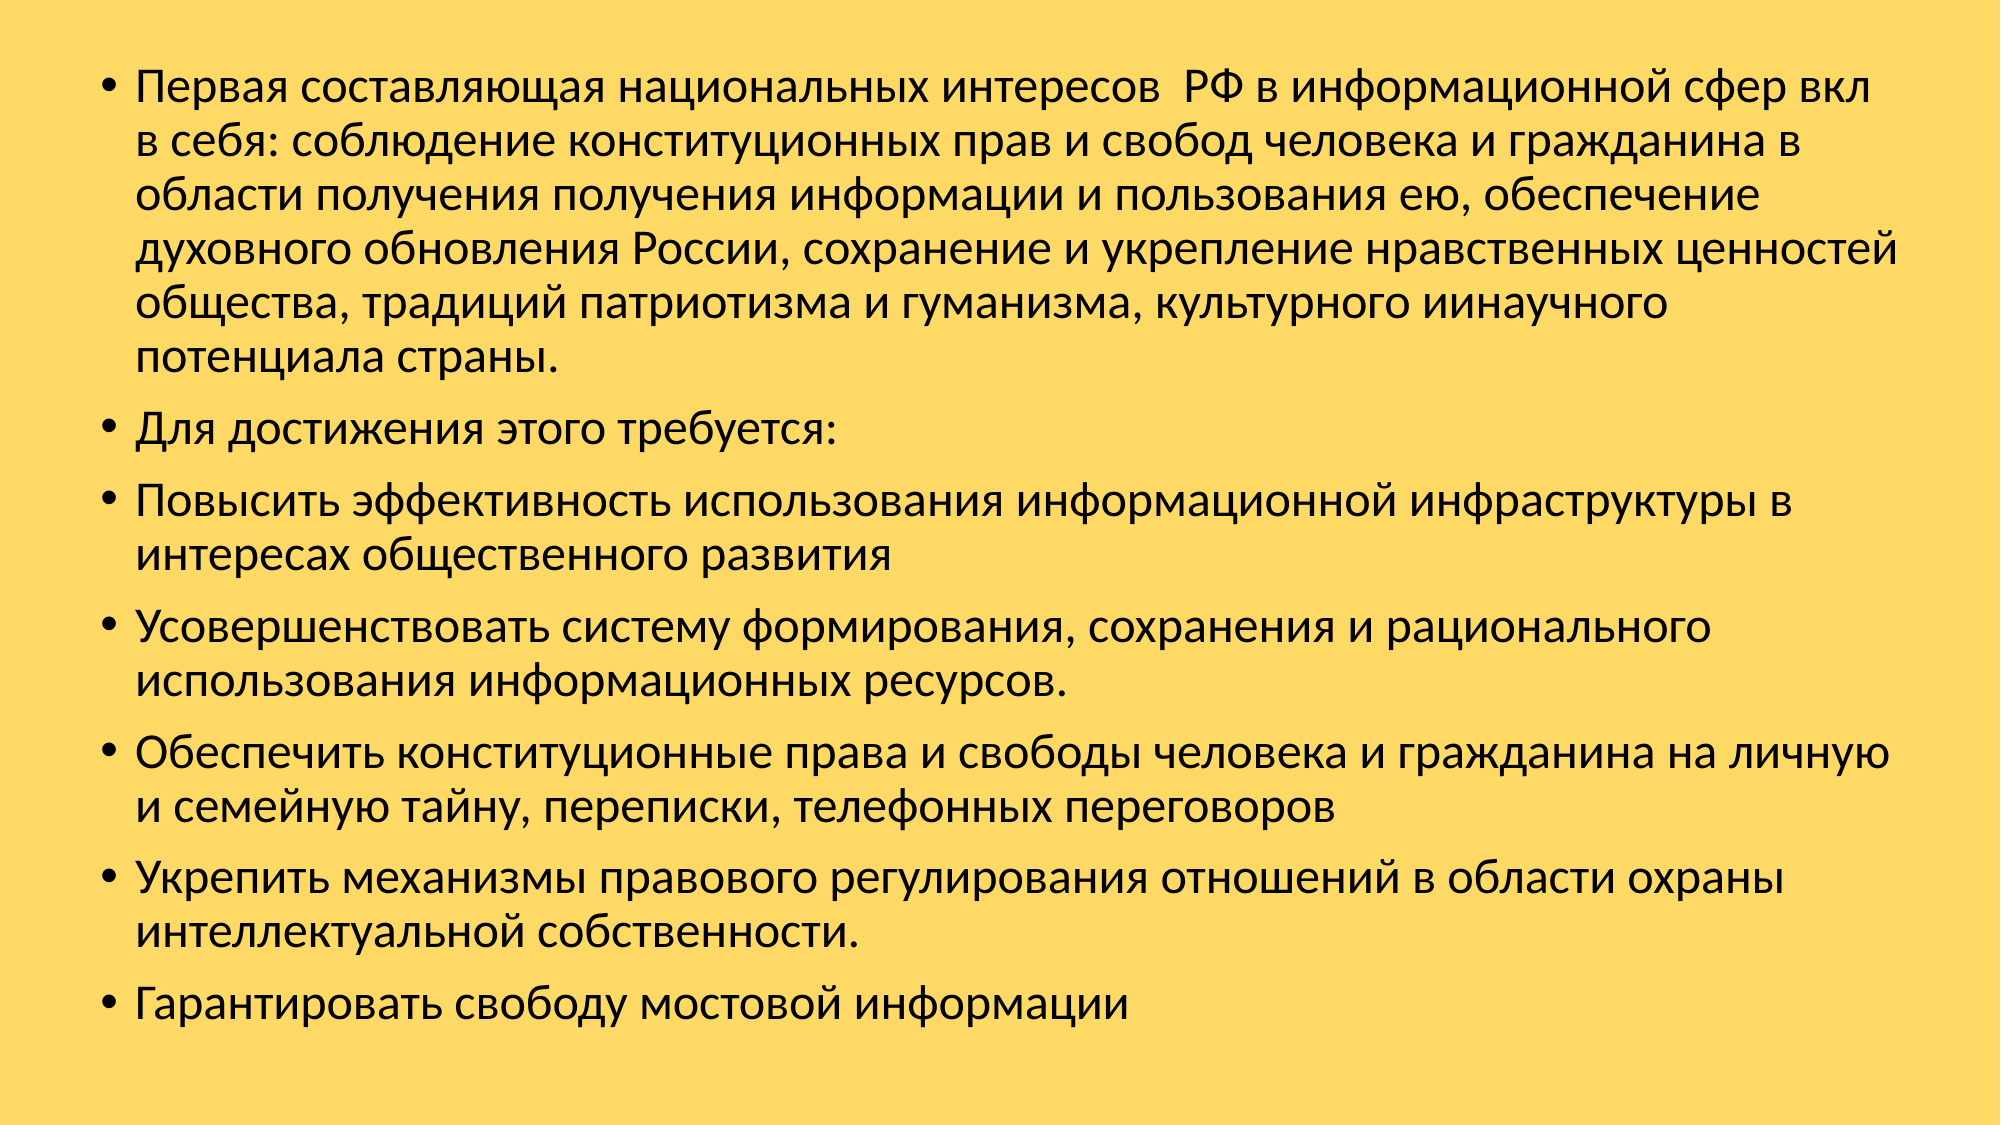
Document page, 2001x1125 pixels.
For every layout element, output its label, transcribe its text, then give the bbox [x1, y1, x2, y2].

list Первая составляющая национальных интересов РФ в информационной сфер вкл в себя: соблюдение конституционных прав и свобод человека и гражданина в области получения получения информации и пользования ею, обеспечение духовного обновления России, сохранение и укрепление нравственных ценностей общества, традиций патриотизма и гуманизма, культурного иинаучного потенциала страны. Для достижения этого требуется: Повысить эффективность использования информационной инфраструктуры в интересах общественного развития Усовершенствовать систему формирования, сохранения и рационального использования информационных ресурсов. Обеспечить конституционные права и свободы человека и гражданина на личную и семейную тайну, переписки, телефонных переговоров Укрепить механизмы правового регулирования отношений в области охраны интеллектуальной собственности. Гарантировать свободу мостовой информации [85, 52, 1918, 1047]
